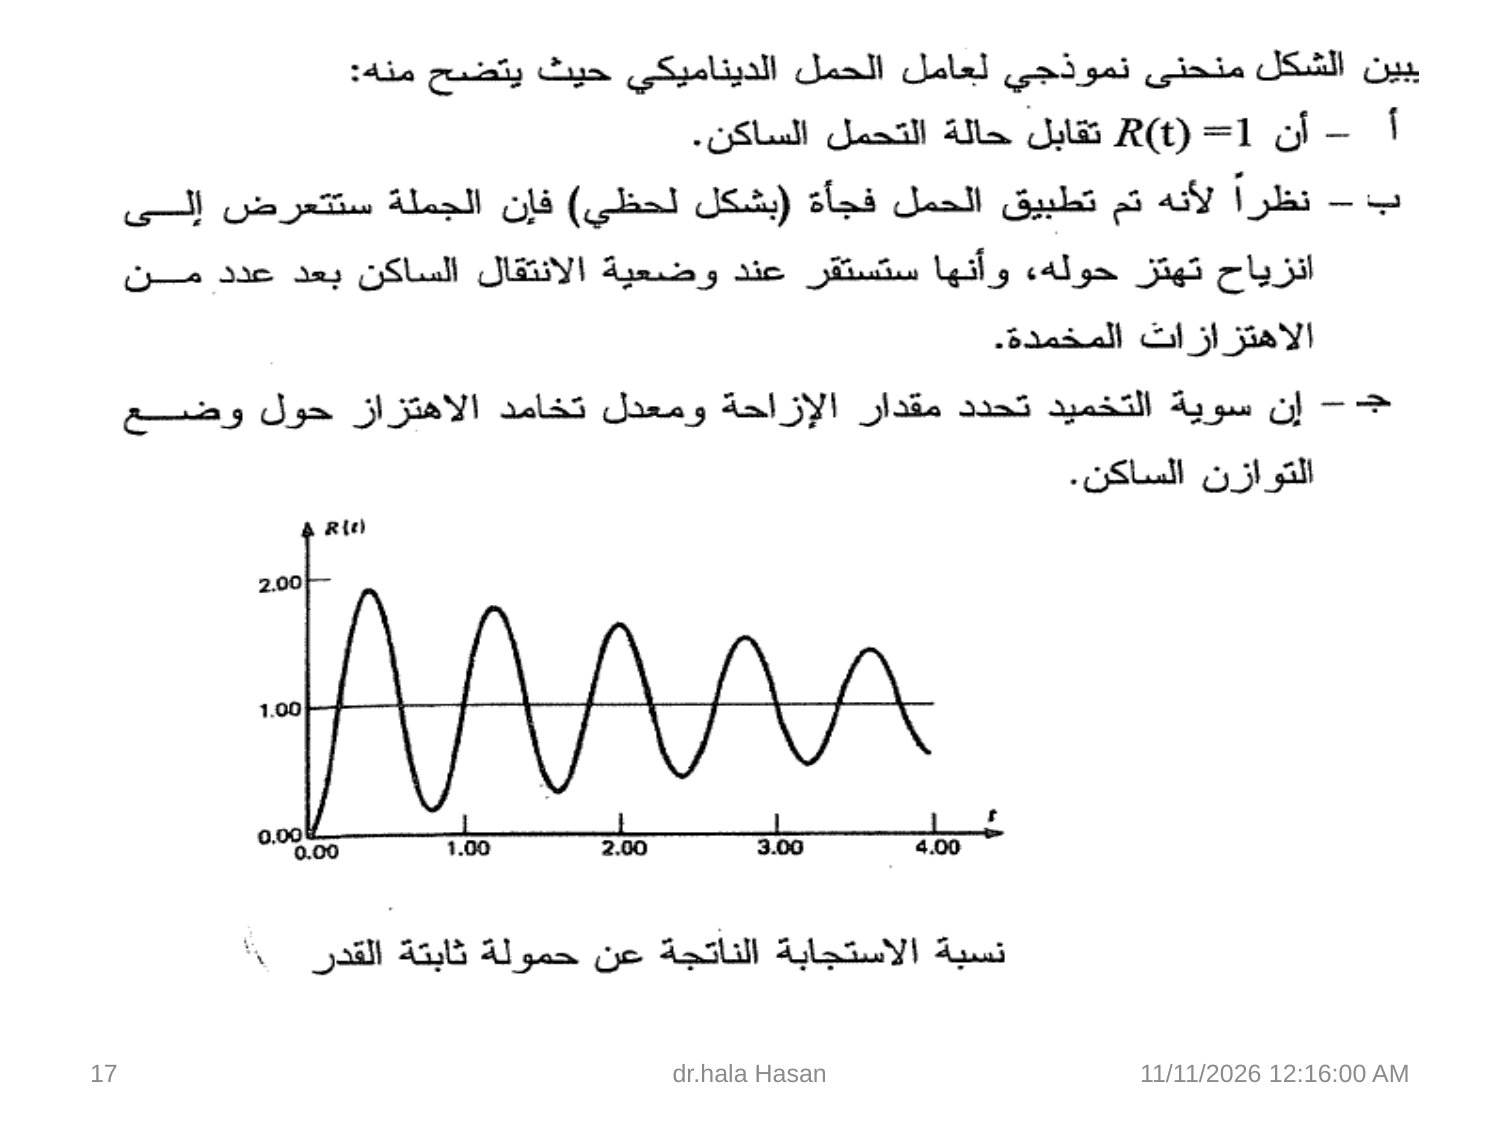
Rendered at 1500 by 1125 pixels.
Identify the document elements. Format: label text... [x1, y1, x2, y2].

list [80, 37, 1419, 1006]
footer dr.hala Hasan [512, 1042, 988, 1103]
slide_number 17 [75, 1042, 425, 1103]
slide_number 29 حزيران 2019 [1074, 1042, 1425, 1103]
